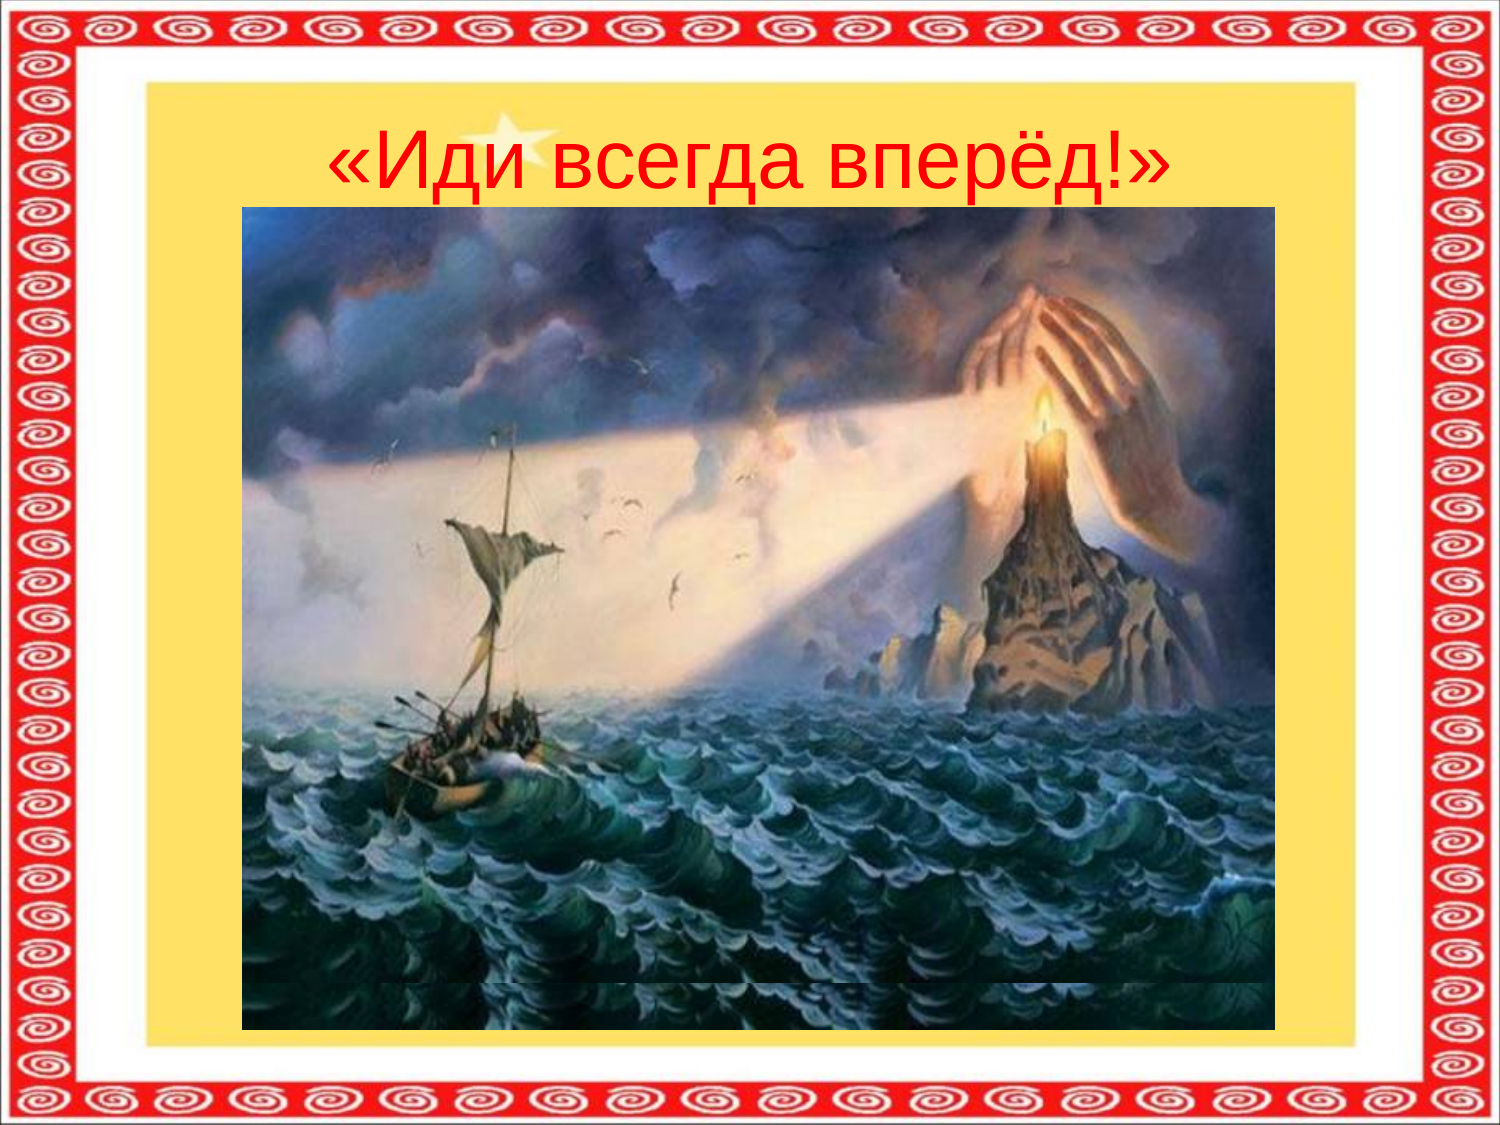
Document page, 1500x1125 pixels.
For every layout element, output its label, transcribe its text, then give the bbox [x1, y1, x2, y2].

picture [0, 0, 1500, 1125]
title «Иди всегда вперёд!» [147, 78, 1353, 233]
